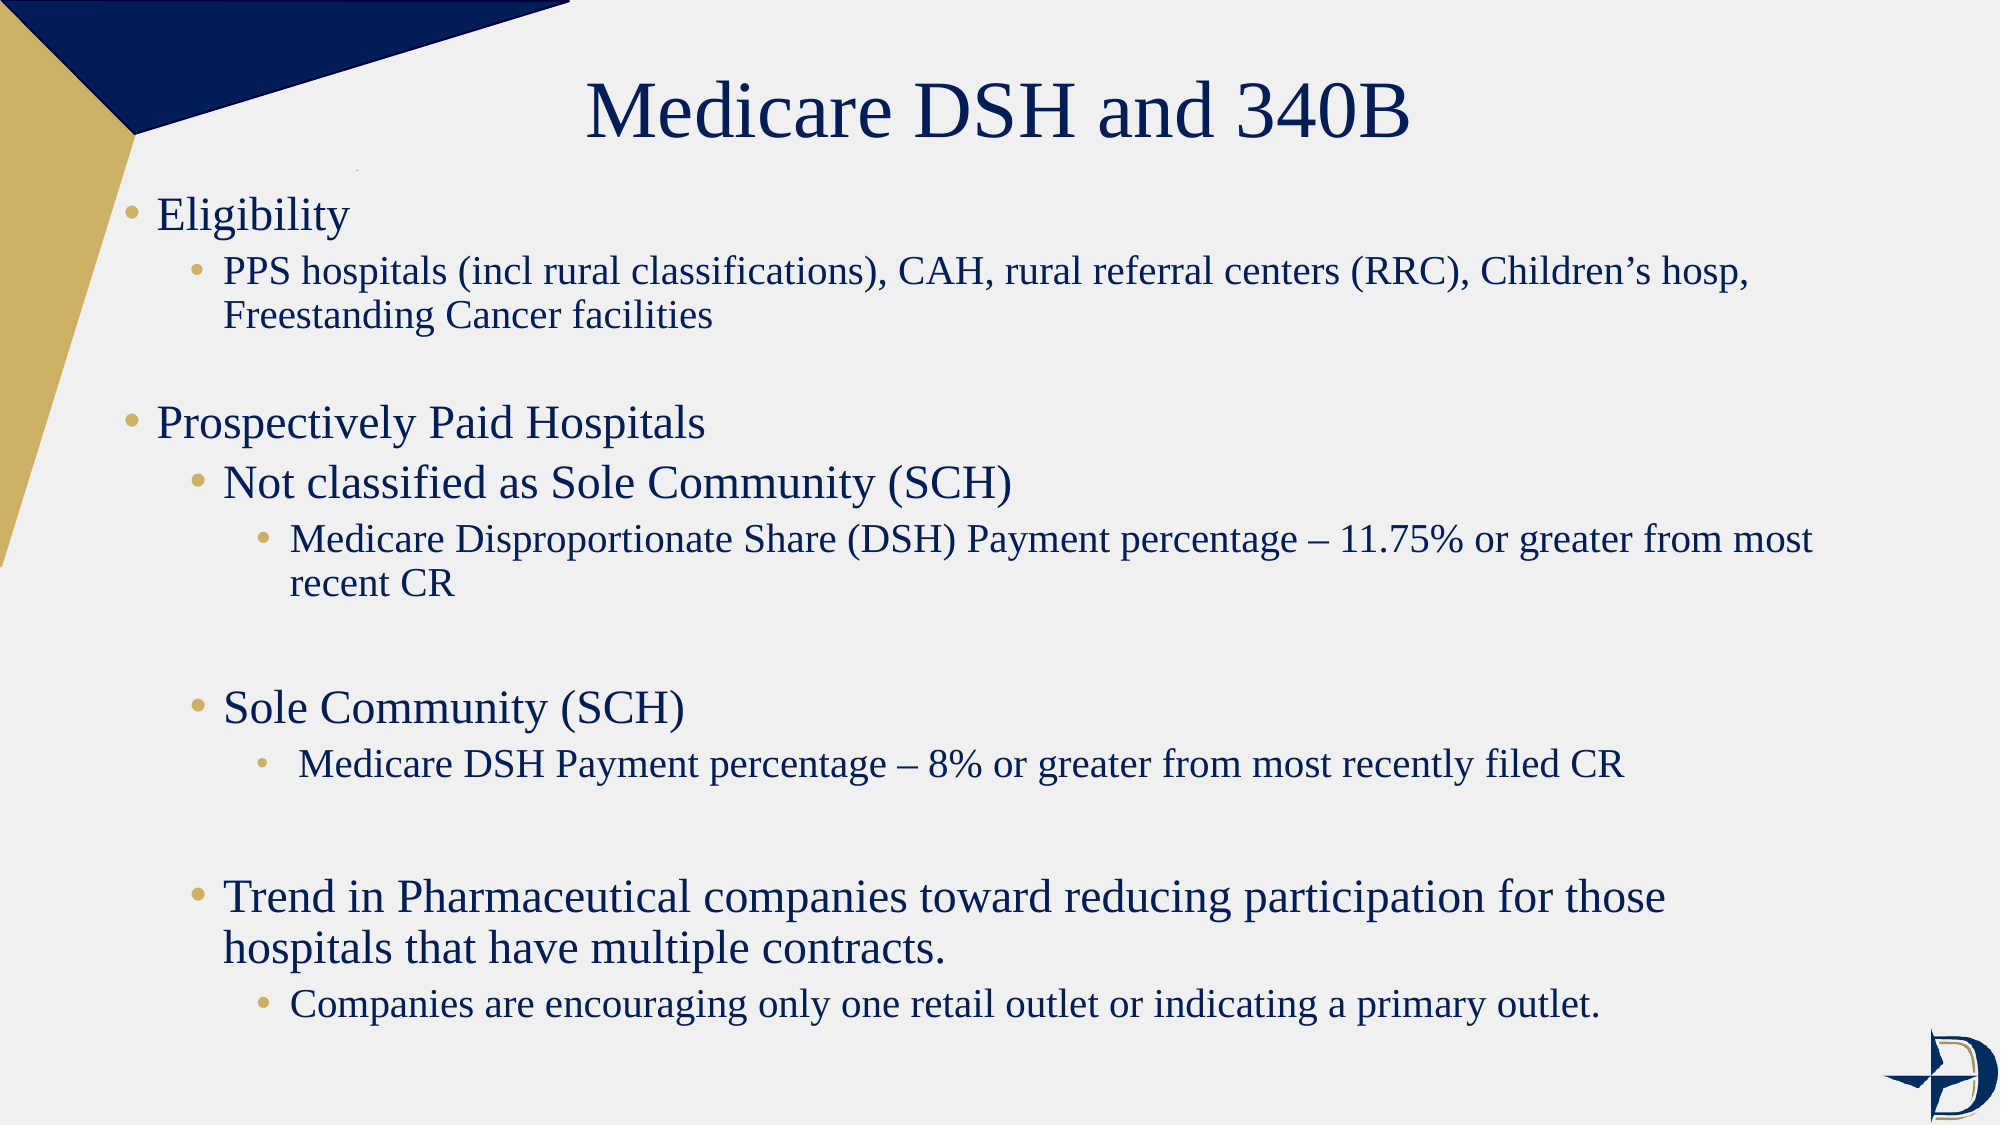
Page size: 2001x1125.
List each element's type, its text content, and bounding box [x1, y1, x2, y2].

picture [1880, 1025, 2000, 1125]
title Medicare DSH and 340B [137, 59, 1863, 164]
list Can Eligibility PPS hospitals (incl rural classifications), CAH, rural referral centers (RRC), Children’s hosp, Freestanding Cancer facilities Prospectively Paid Hospitals Not classified as Sole Community (SCH) Medicare Disproportionate Share (DSH) Payment percentage – 11.75% or greater from most recent CR Sole Community (SCH) Medicare DSH Payment percentage – 8% or greater from most recently filed CR Trend in Pharmaceutical companies toward reducing participation for those hospitals that have multiple contracts. Companies are encouraging only one retail outlet or indicating a primary outlet. [108, 163, 1834, 1036]
